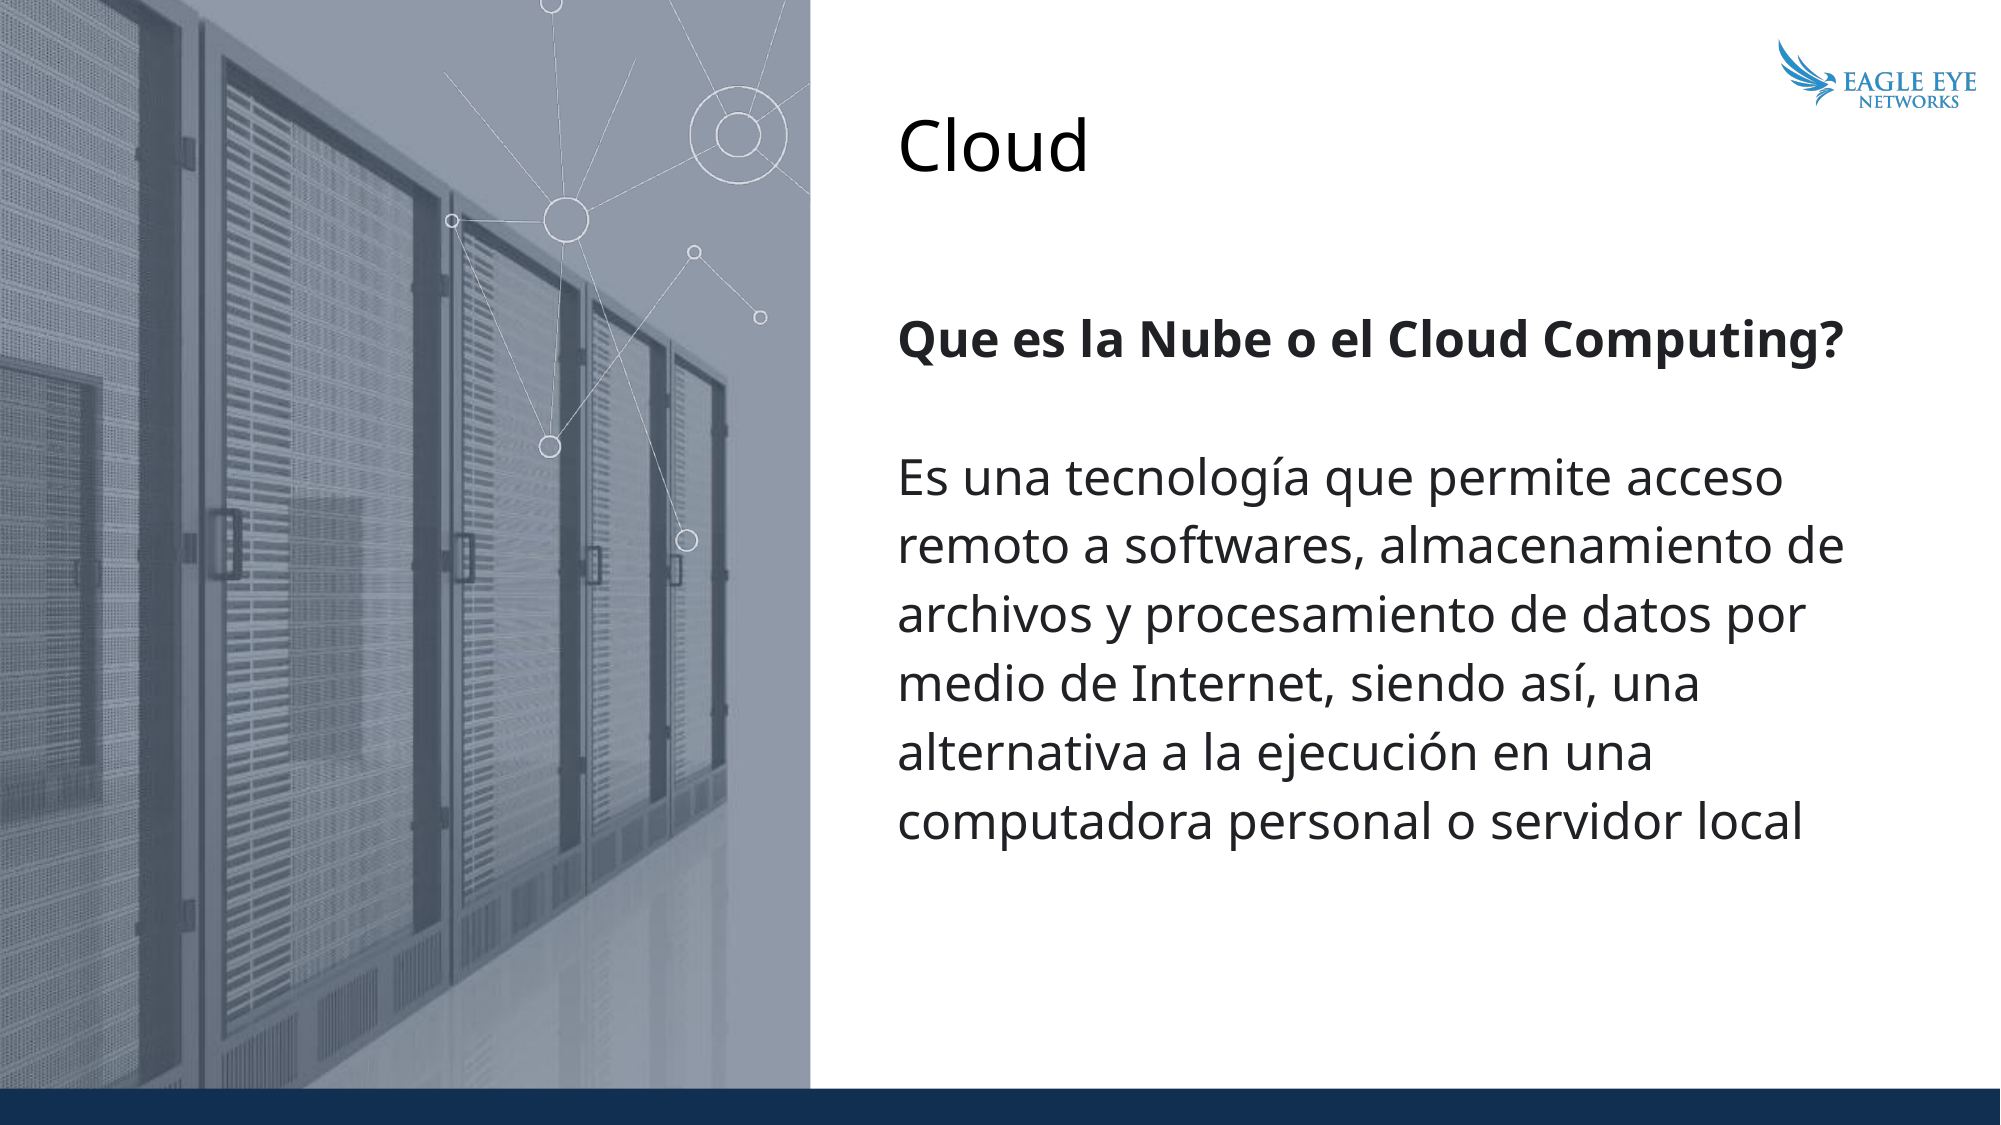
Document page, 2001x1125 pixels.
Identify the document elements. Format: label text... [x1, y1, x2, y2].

title Cloud [882, 79, 1594, 195]
picture [1778, 38, 1976, 108]
picture [0, 0, 811, 1088]
list Que es la Nube o el Cloud Computing? Es una tecnología que permite acceso remoto a softwares, almacenamiento de archivos y procesamiento de datos por medio de Internet, siendo así, una alternativa a la ejecución en una computadora personal o servidor local [882, 282, 1971, 870]
